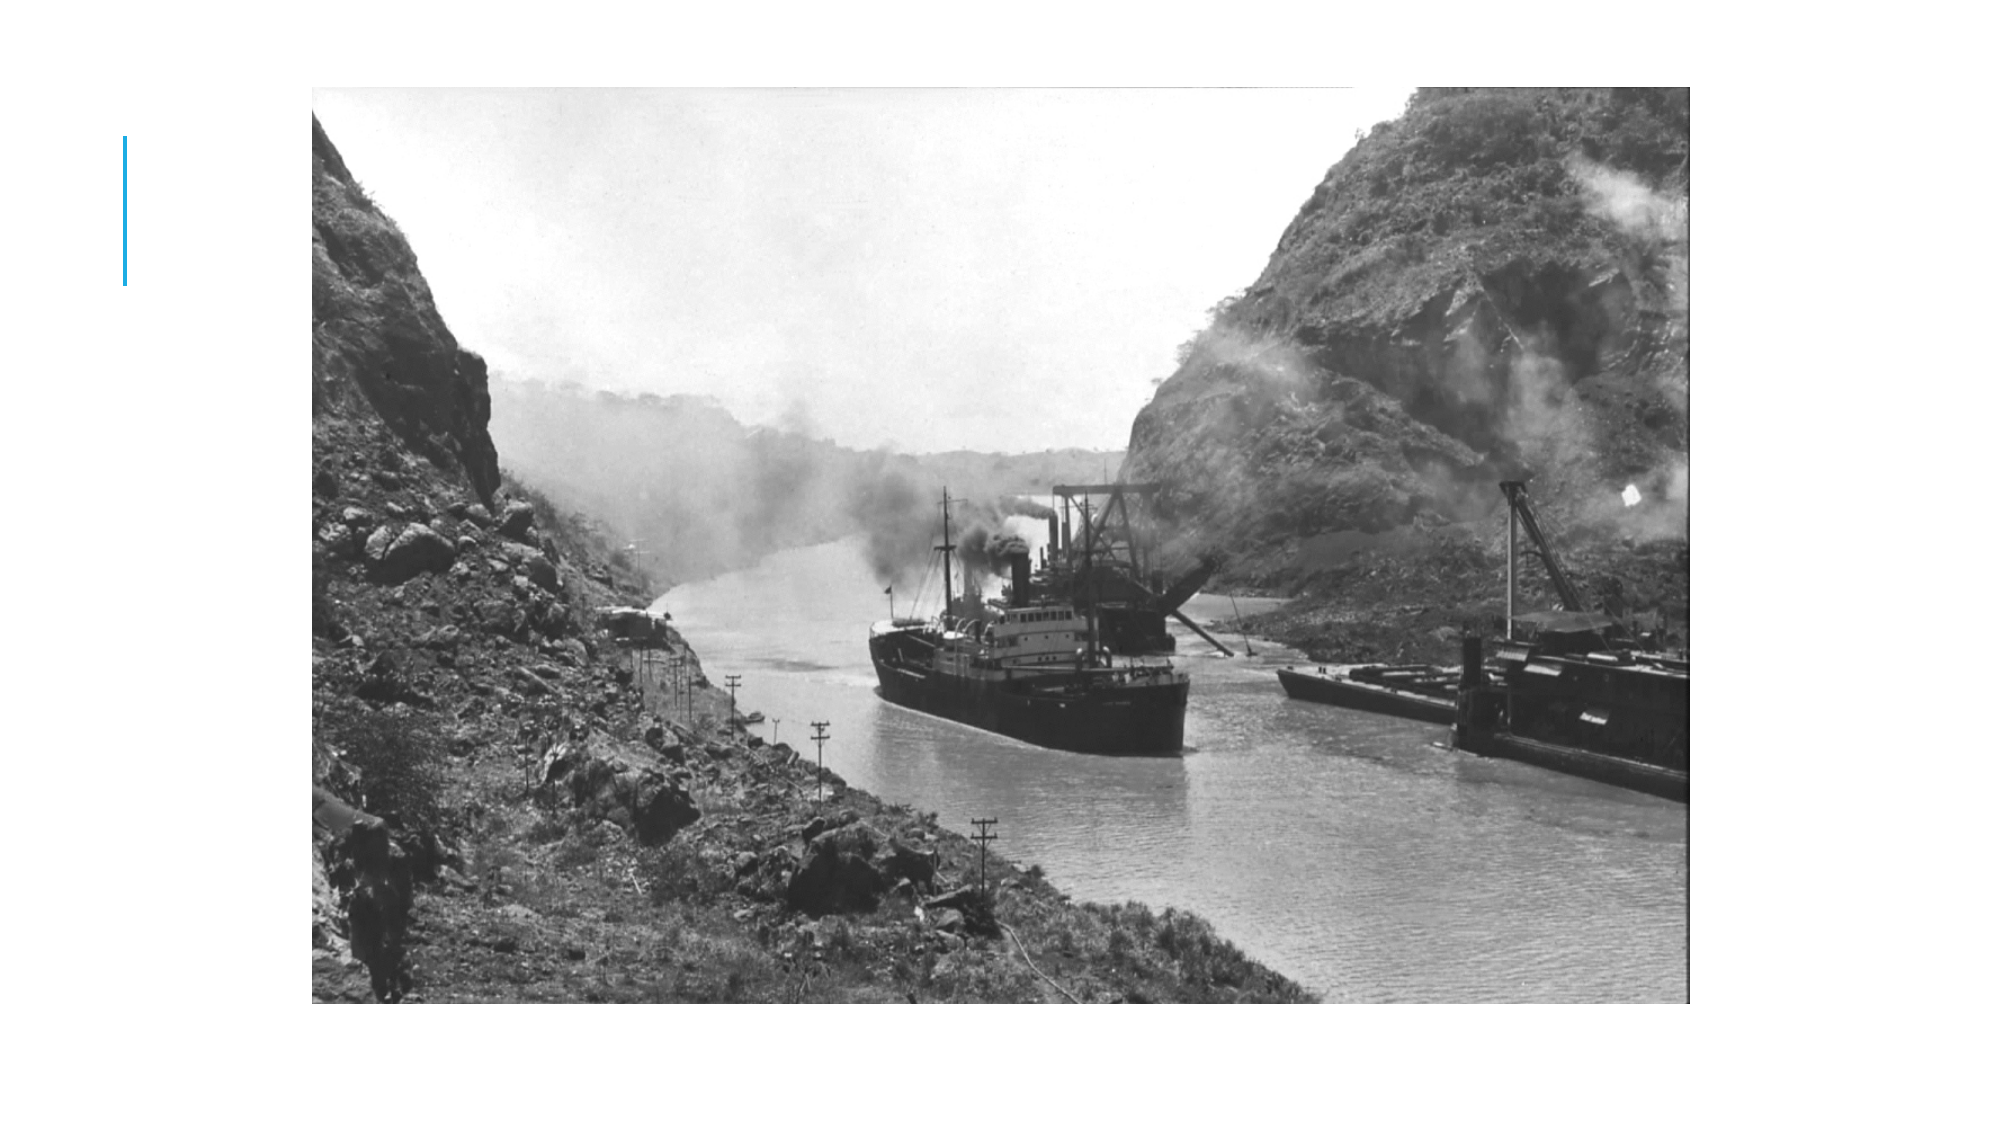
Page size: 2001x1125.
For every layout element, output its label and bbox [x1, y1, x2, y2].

list [312, 87, 1690, 1004]
